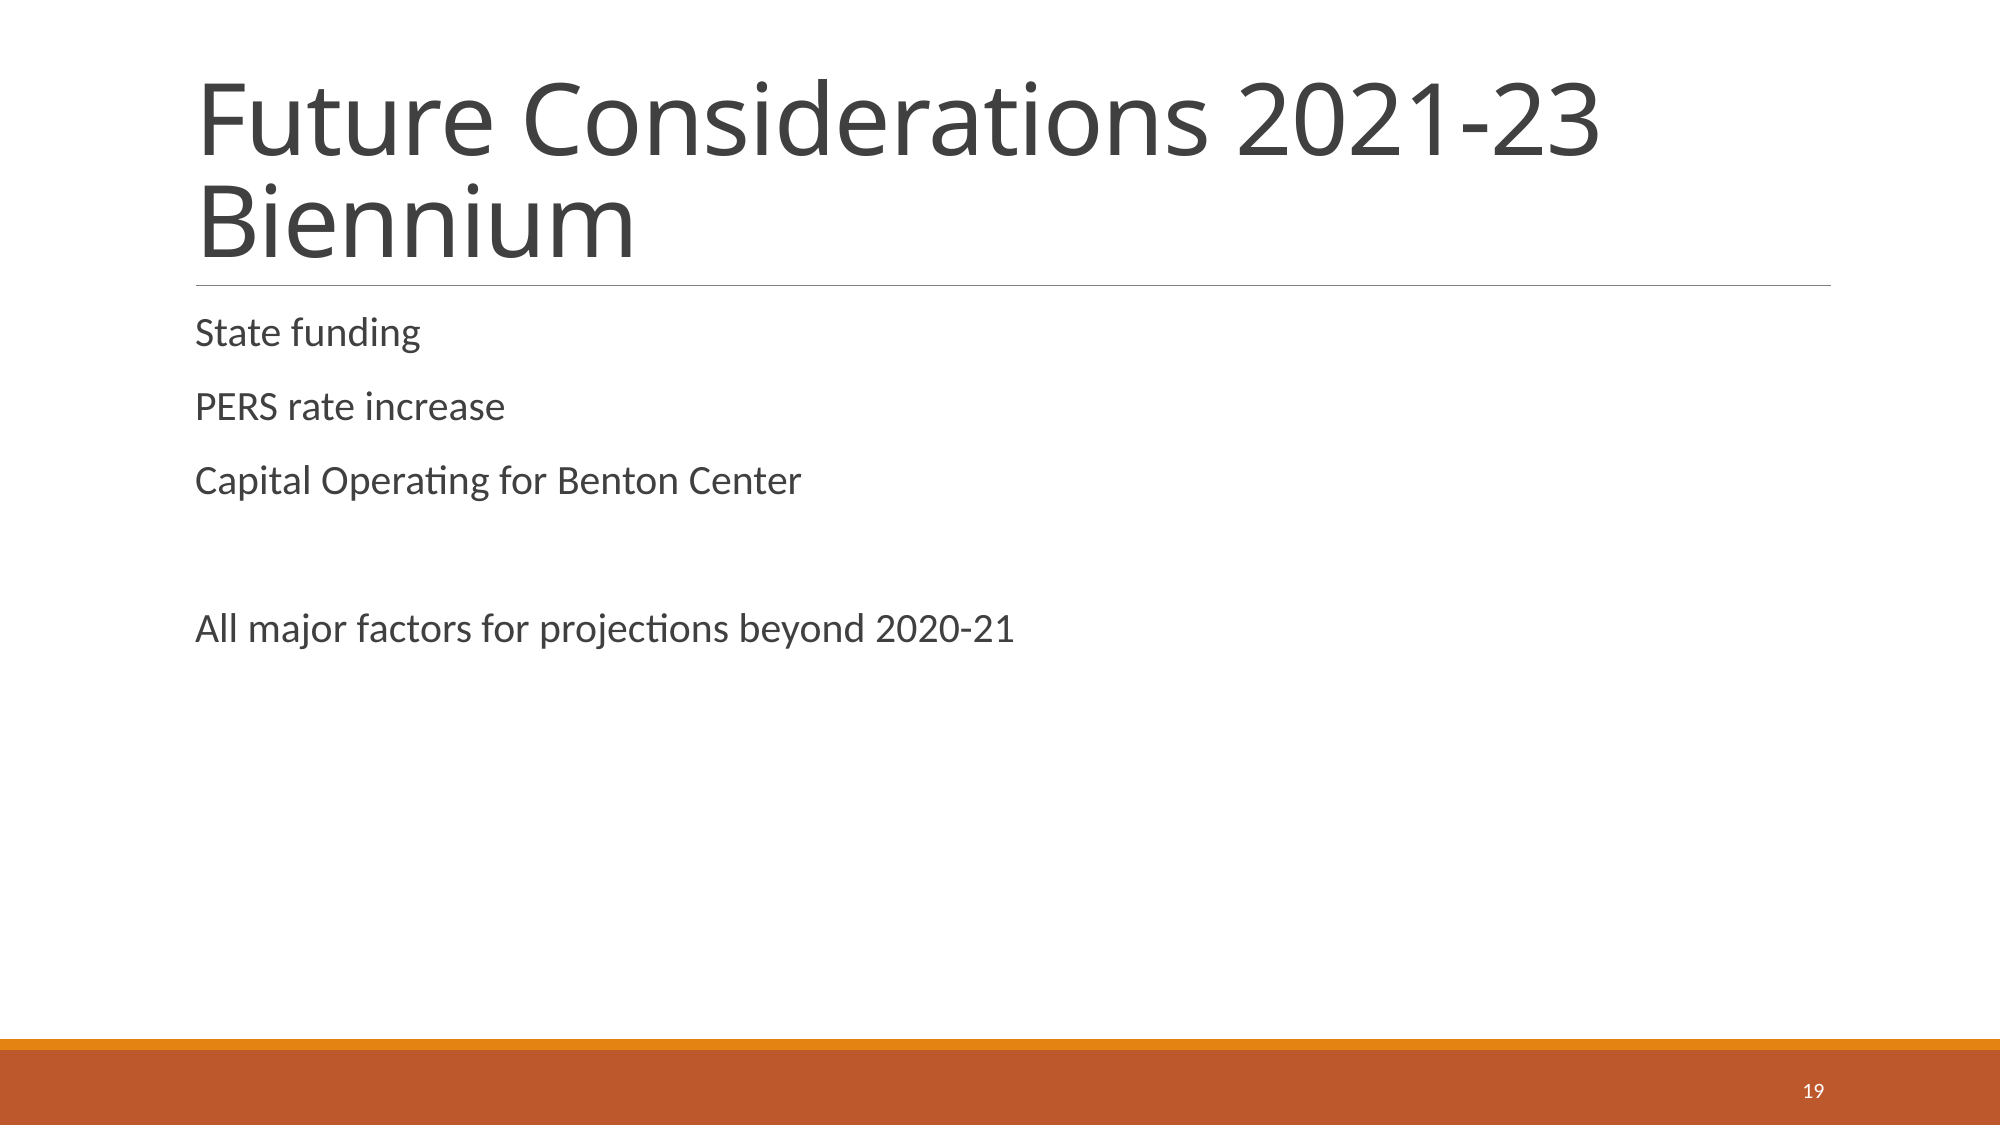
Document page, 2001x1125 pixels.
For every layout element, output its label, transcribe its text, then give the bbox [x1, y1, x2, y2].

slide_number 19 [1624, 1059, 1840, 1120]
title Future Considerations 2021-23 Biennium [180, 47, 1830, 285]
list State funding PERS rate increase Capital Operating for Benton Center All major factors for projections beyond 2020-21 [180, 302, 1830, 963]
